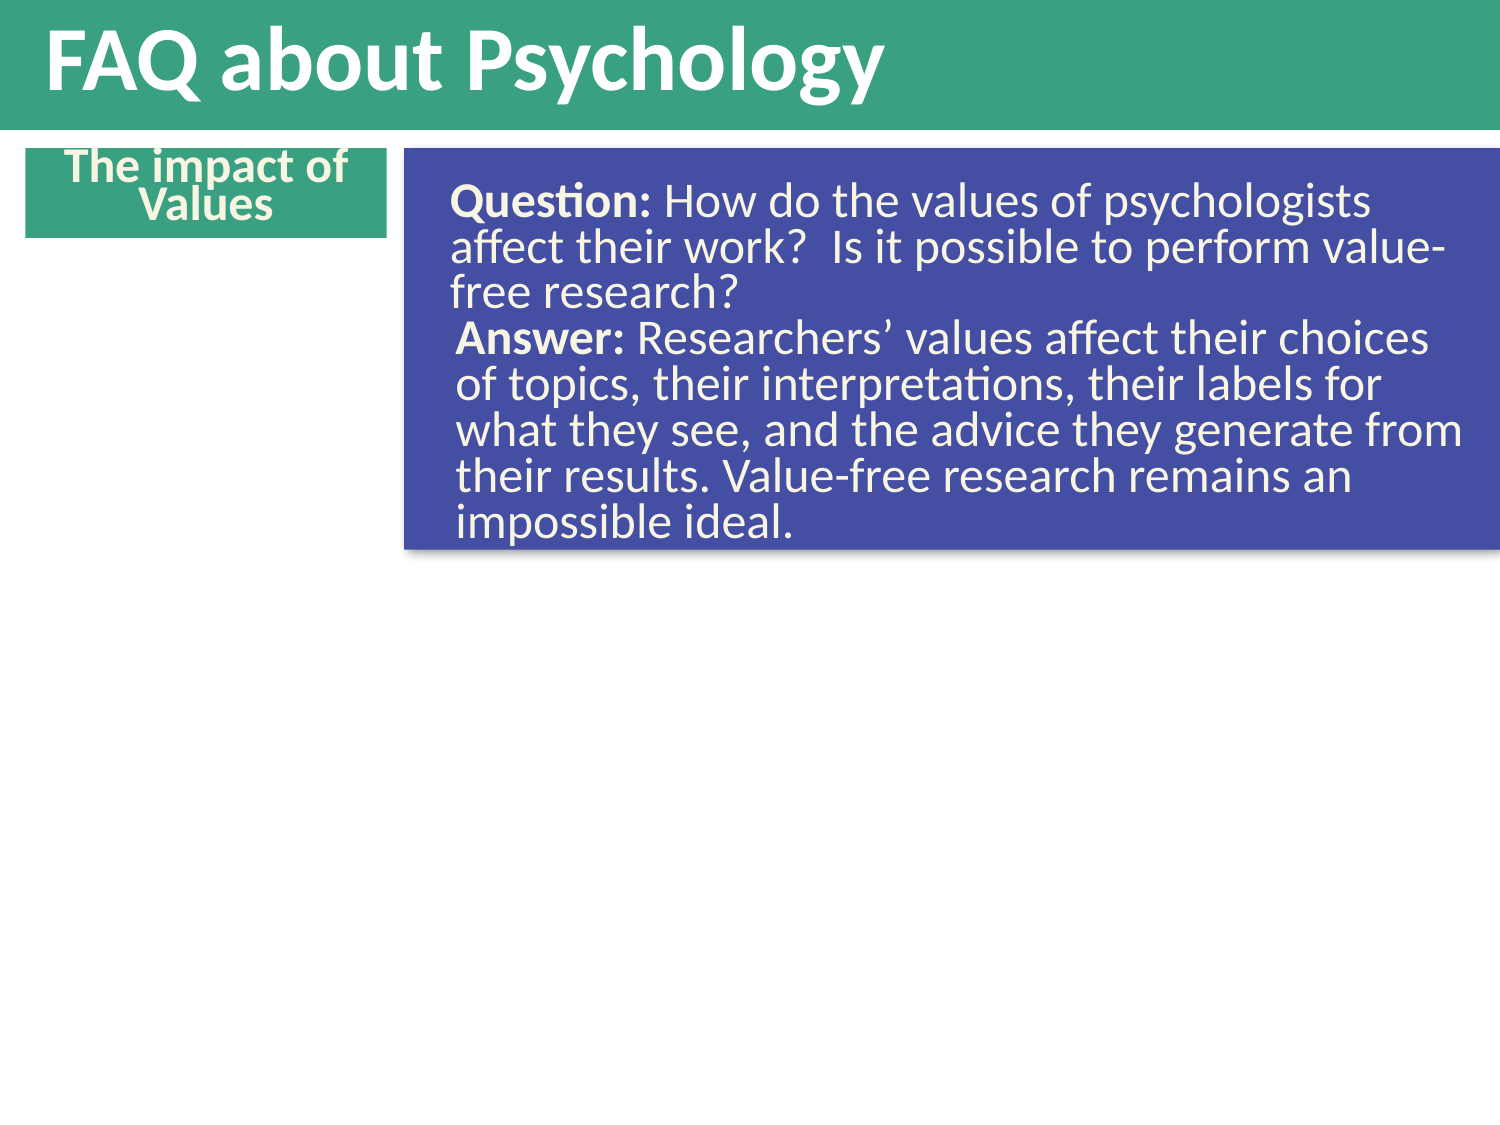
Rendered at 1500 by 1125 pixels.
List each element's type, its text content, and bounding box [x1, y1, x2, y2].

text_box Answer: Researchers’ values affect their choices of topics, their interpretations, their labels for what they see, and the advice they generate from their results. Value-free research remains an impossible ideal. [440, 311, 1482, 768]
text_box [404, 148, 1500, 550]
text_box The impact of Values [25, 148, 387, 238]
text_box FAQ about Psychology [0, 0, 1500, 130]
text_box Question: How do the values of psychologists affect their work? Is it possible to perform value-free research? [435, 173, 1476, 368]
